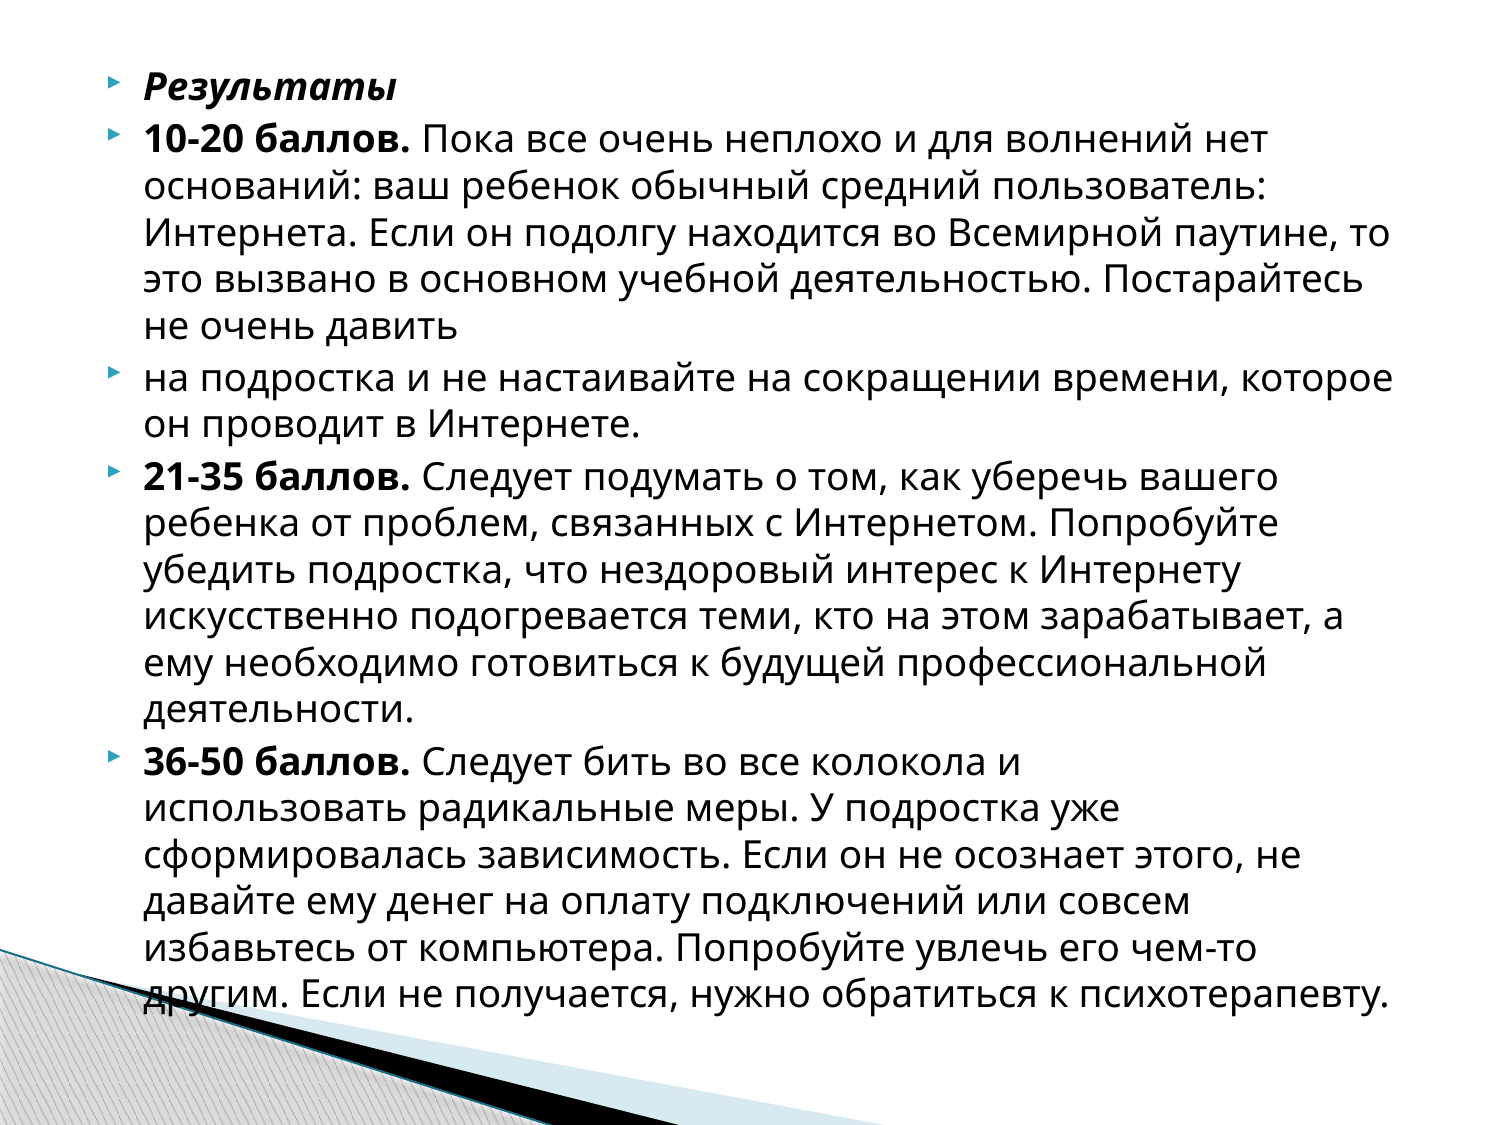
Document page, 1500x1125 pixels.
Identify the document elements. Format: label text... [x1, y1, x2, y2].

list Результаты 10-20 баллов. Пока все очень неплохо и для волнений нет оснований: ваш ребенок обычный средний пользователь: Интернета. Если он подолгу находится во Всемирной паутине, то это вызвано в основном учебной деятельностью. Постарайтесь не очень давить на подростка и не настаивайте на сокращении времени, которое он проводит в Интернете. 21-35 баллов. Следует подумать о том, как уберечь вашего ребенка от проблем, связанных с Интернетом. Попробуйте убедить подростка, что нездоровый интерес к Интернету искусственно подогревается теми, кто на этом зарабатывает, а ему необходимо готовиться к будущей профессиональной деятельности. 36-50 баллов. Следует бить во все колокола и использовать радикальные меры. У подростка уже сформировалась зависимость. Если он не осознает этого, не давайте ему денег на оплату подключений или совсем избавьтесь от компьютера. Попробуйте увлечь его чем-то другим. Если не получается, нужно обратиться к психотерапевту. [75, 54, 1425, 1047]
